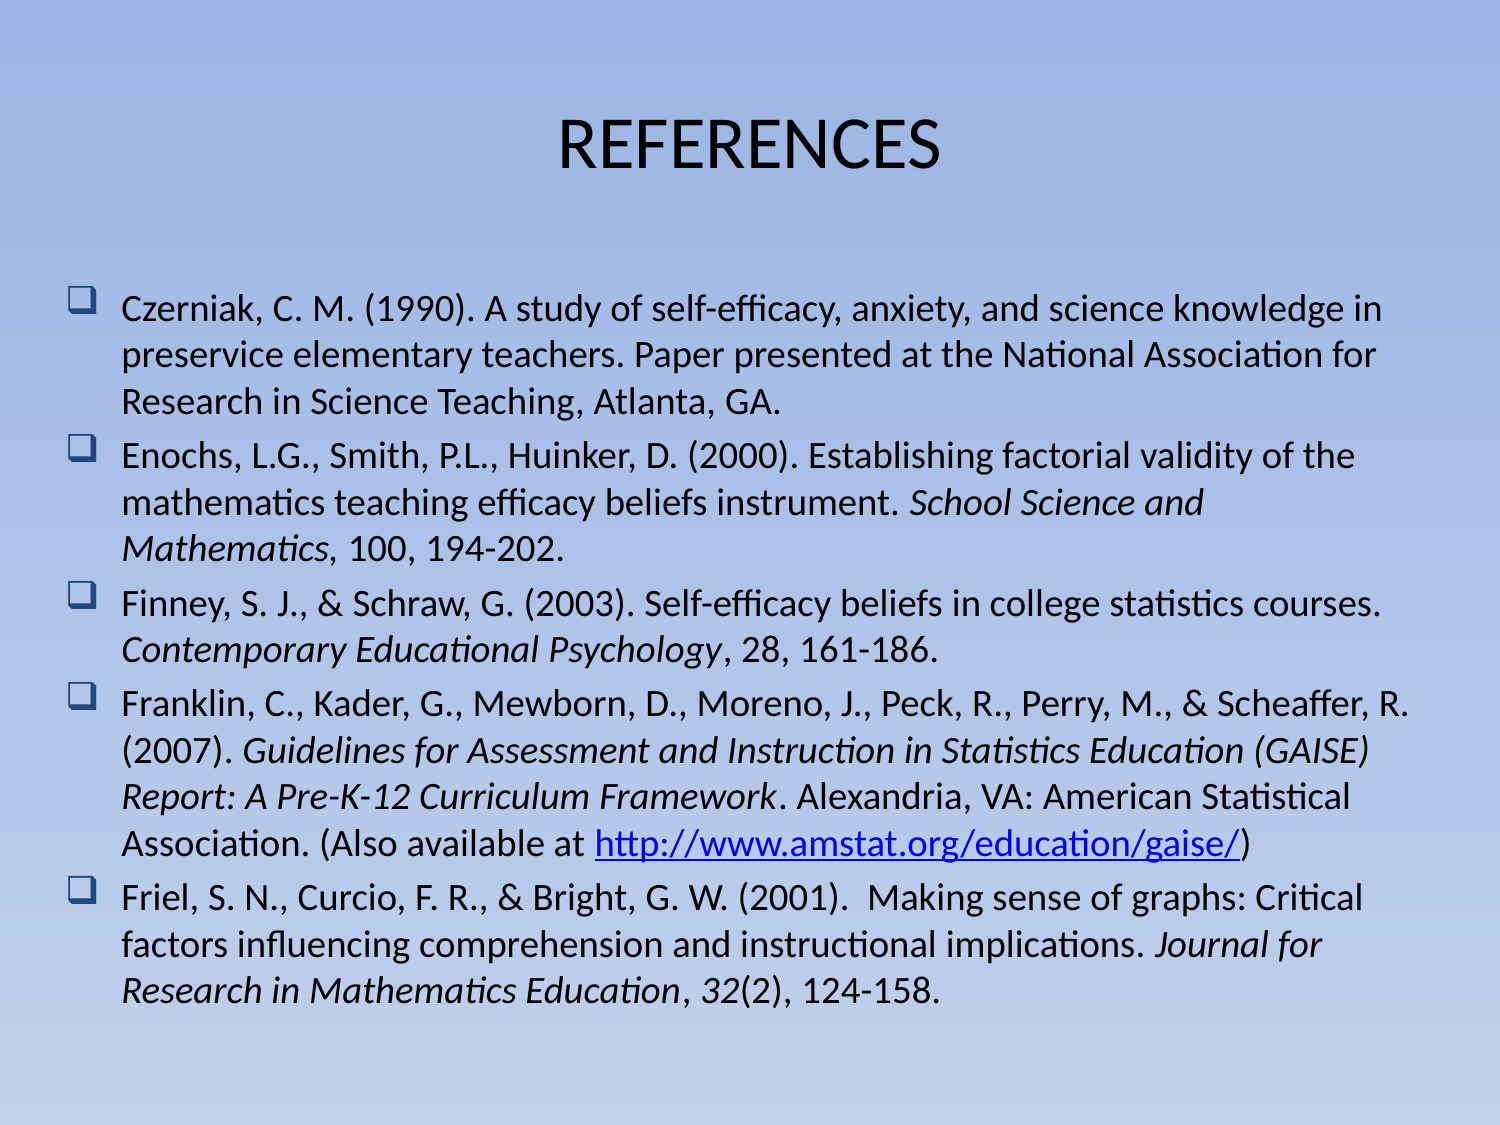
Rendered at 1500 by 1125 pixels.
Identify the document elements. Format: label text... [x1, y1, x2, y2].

title REFERENCES [75, 45, 1425, 233]
list Czerniak, C. M. (1990). A study of self-efficacy, anxiety, and science knowledge in preservice elementary teachers. Paper presented at the National Association for Research in Science Teaching, Atlanta, GA. Enochs, L.G., Smith, P.L., Huinker, D. (2000). Establishing factorial validity of the mathematics teaching efficacy beliefs instrument. School Science and Mathematics, 100, 194-202. Finney, S. J., & Schraw, G. (2003). Self-efficacy beliefs in college statistics courses. Contemporary Educational Psychology, 28, 161-186. Franklin, C., Kader, G., Mewborn, D., Moreno, J., Peck, R., Perry, M., & Scheaffer, R. (2007). Guidelines for Assessment and Instruction in Statistics Education (GAISE) Report: A Pre-K-12 Curriculum Framework. Alexandria, VA: American Statistical Association. (Also available at http://www.amstat.org/education/gaise/) Friel, S. N., Curcio, F. R., & Bright, G. W. (2001). Making sense of graphs: Critical factors influencing comprehension and instructional implications. Journal for Research in Mathematics Education, 32(2), 124-158. [50, 275, 1446, 1025]
